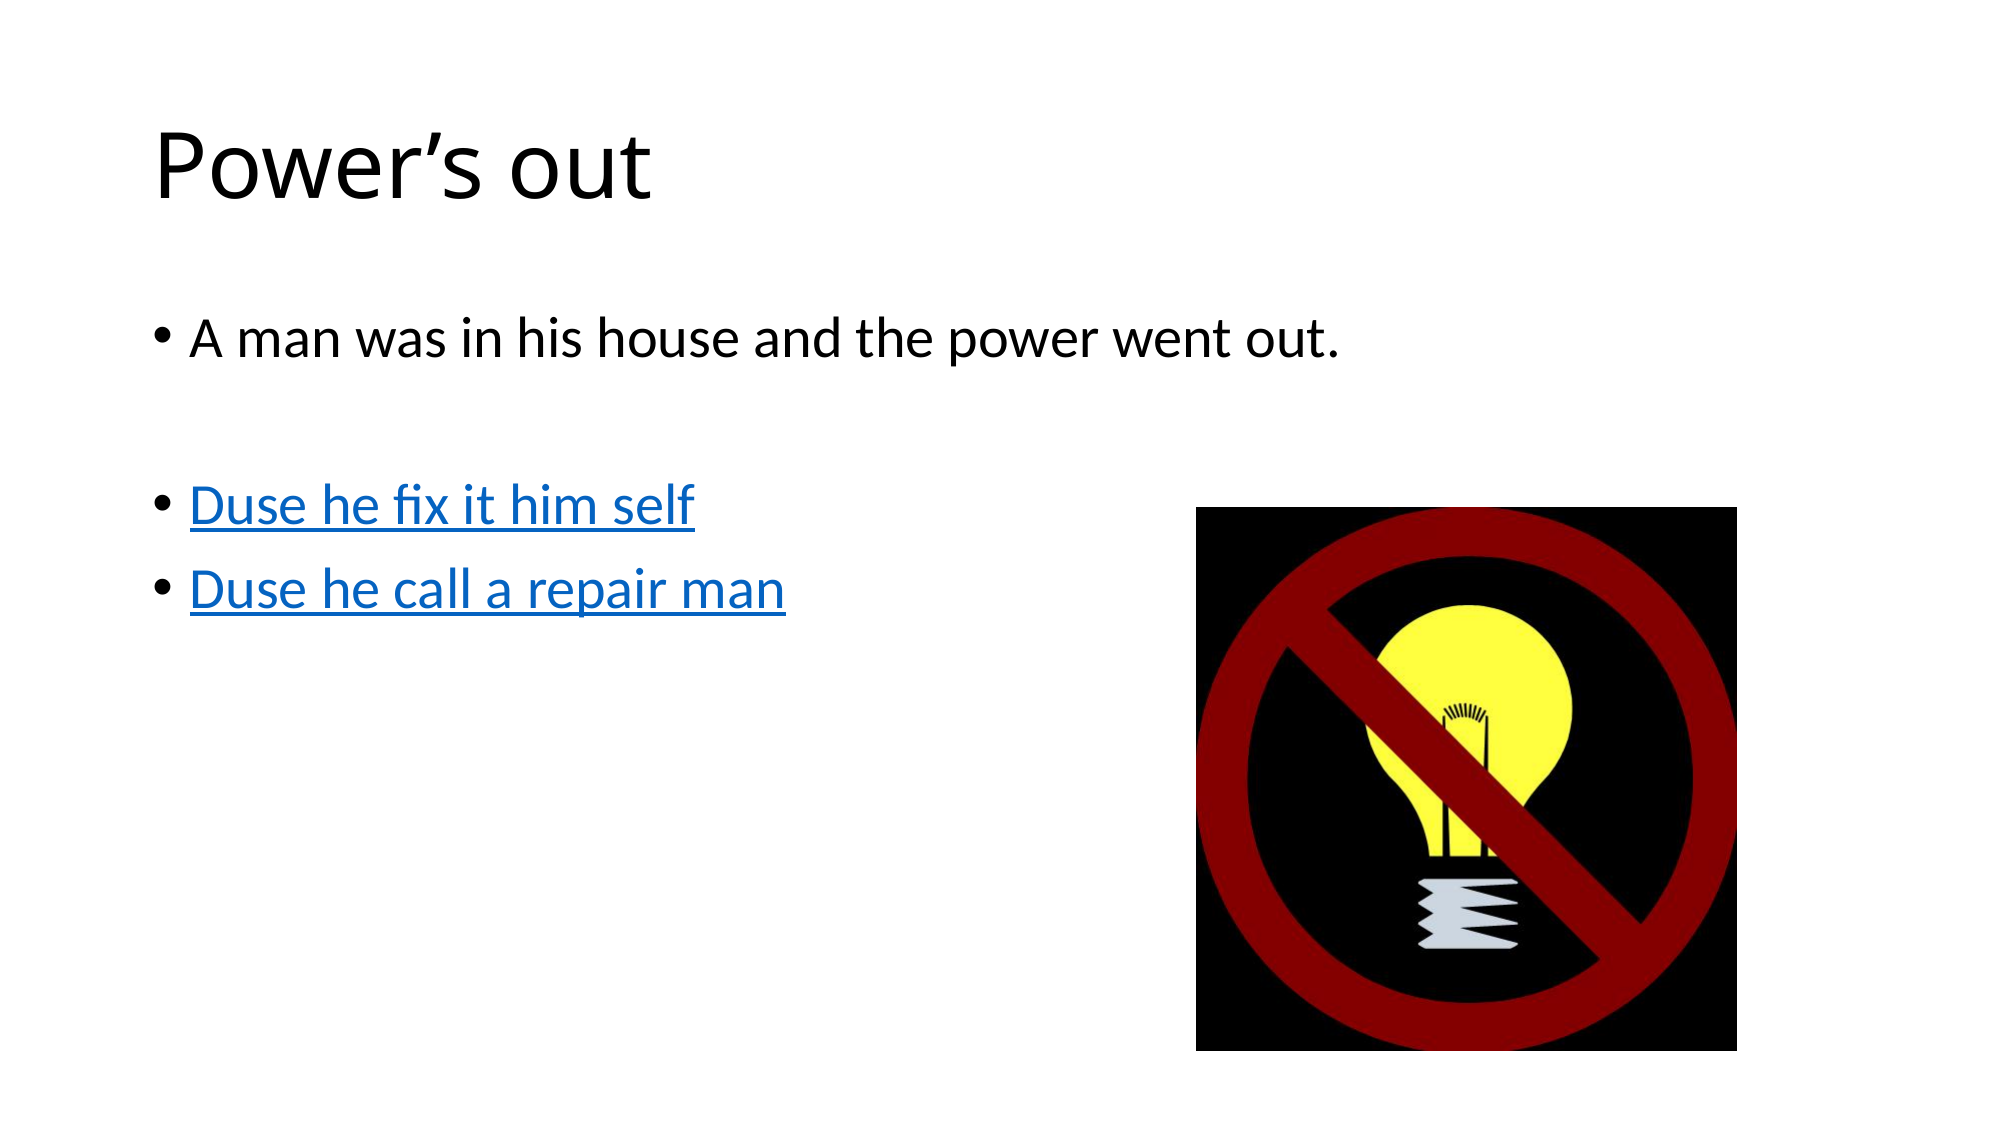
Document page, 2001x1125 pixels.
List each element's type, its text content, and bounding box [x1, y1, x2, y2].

list A man was in his house and the power went out. Duse he fix it him self Duse he call a repair man [137, 299, 1863, 1014]
title Power’s out [137, 59, 1863, 278]
picture [1196, 507, 1737, 1051]
